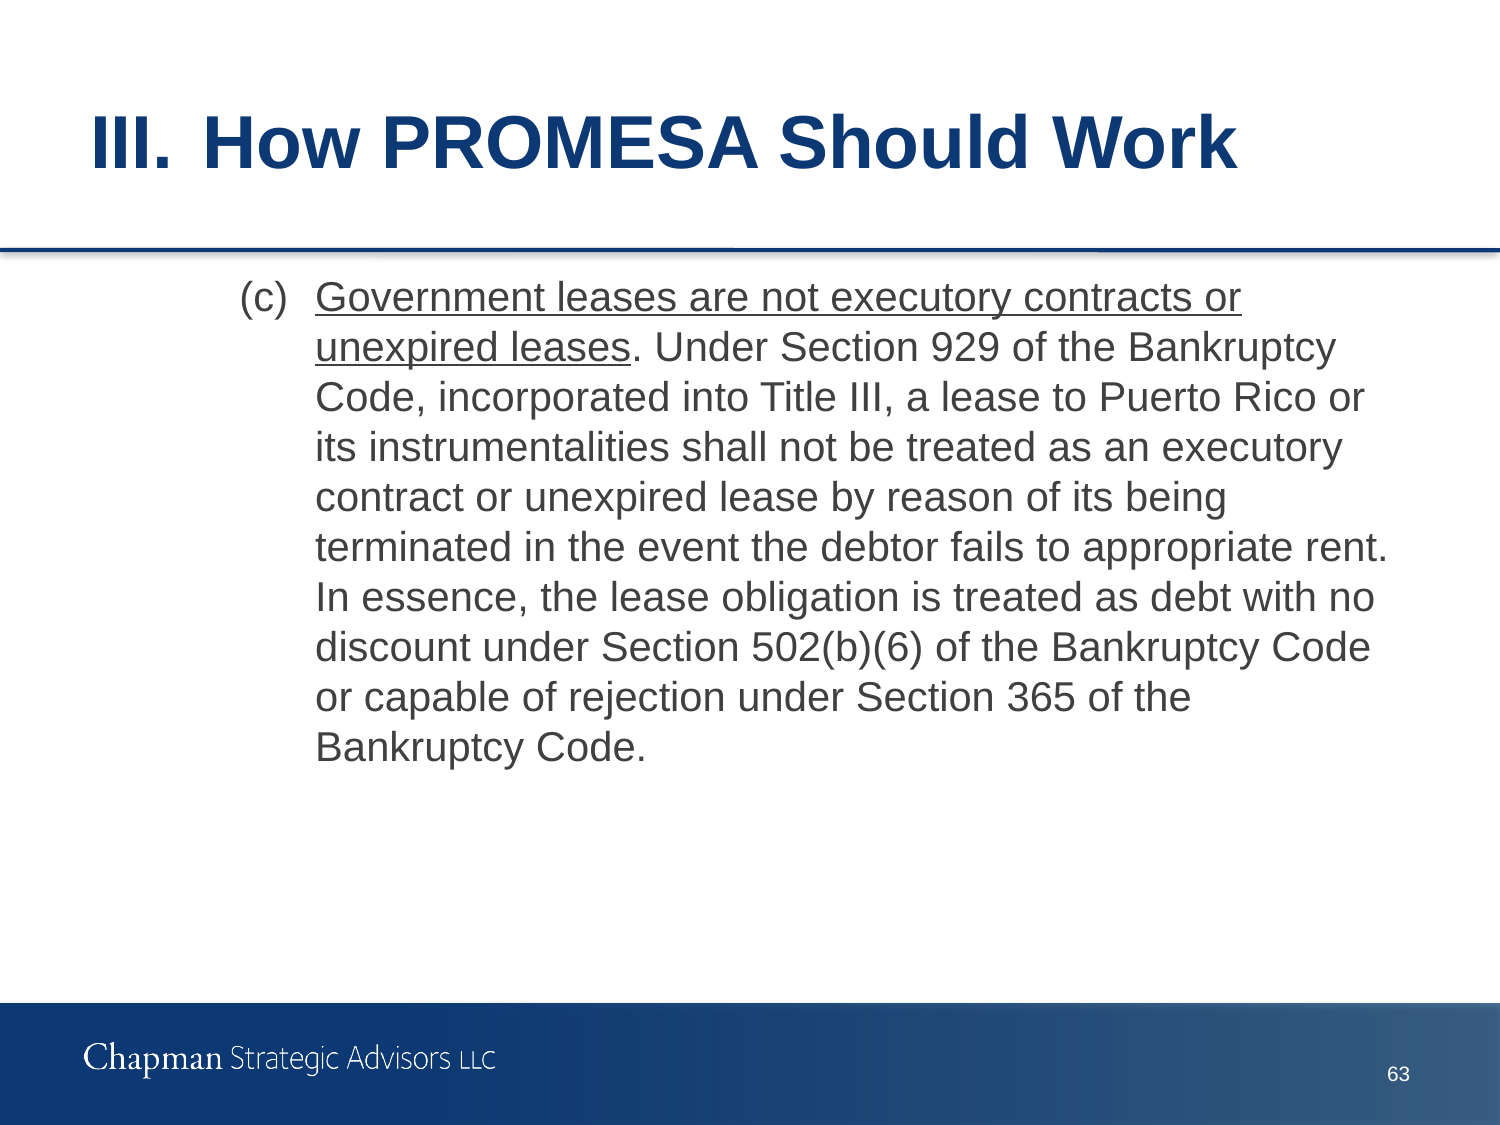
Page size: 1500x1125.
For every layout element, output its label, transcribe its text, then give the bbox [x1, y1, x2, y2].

list (c) Government leases are not executory contracts or unexpired leases. Under Section 929 of the Bankruptcy Code, incorporated into Title III, a lease to Puerto Rico or its instrumentalities shall not be treated as an executory contract or unexpired lease by reason of its being terminated in the event the debtor fails to appropriate rent. In essence, the lease obligation is treated as debt with no discount under Section 502(b)(6) of the Bankruptcy Code or capable of rejection under Section 365 of the Bankruptcy Code. [74, 262, 1426, 1006]
title III. How PROMESA Should Work [75, 45, 1425, 233]
slide_number 62 [1074, 1052, 1425, 1113]
